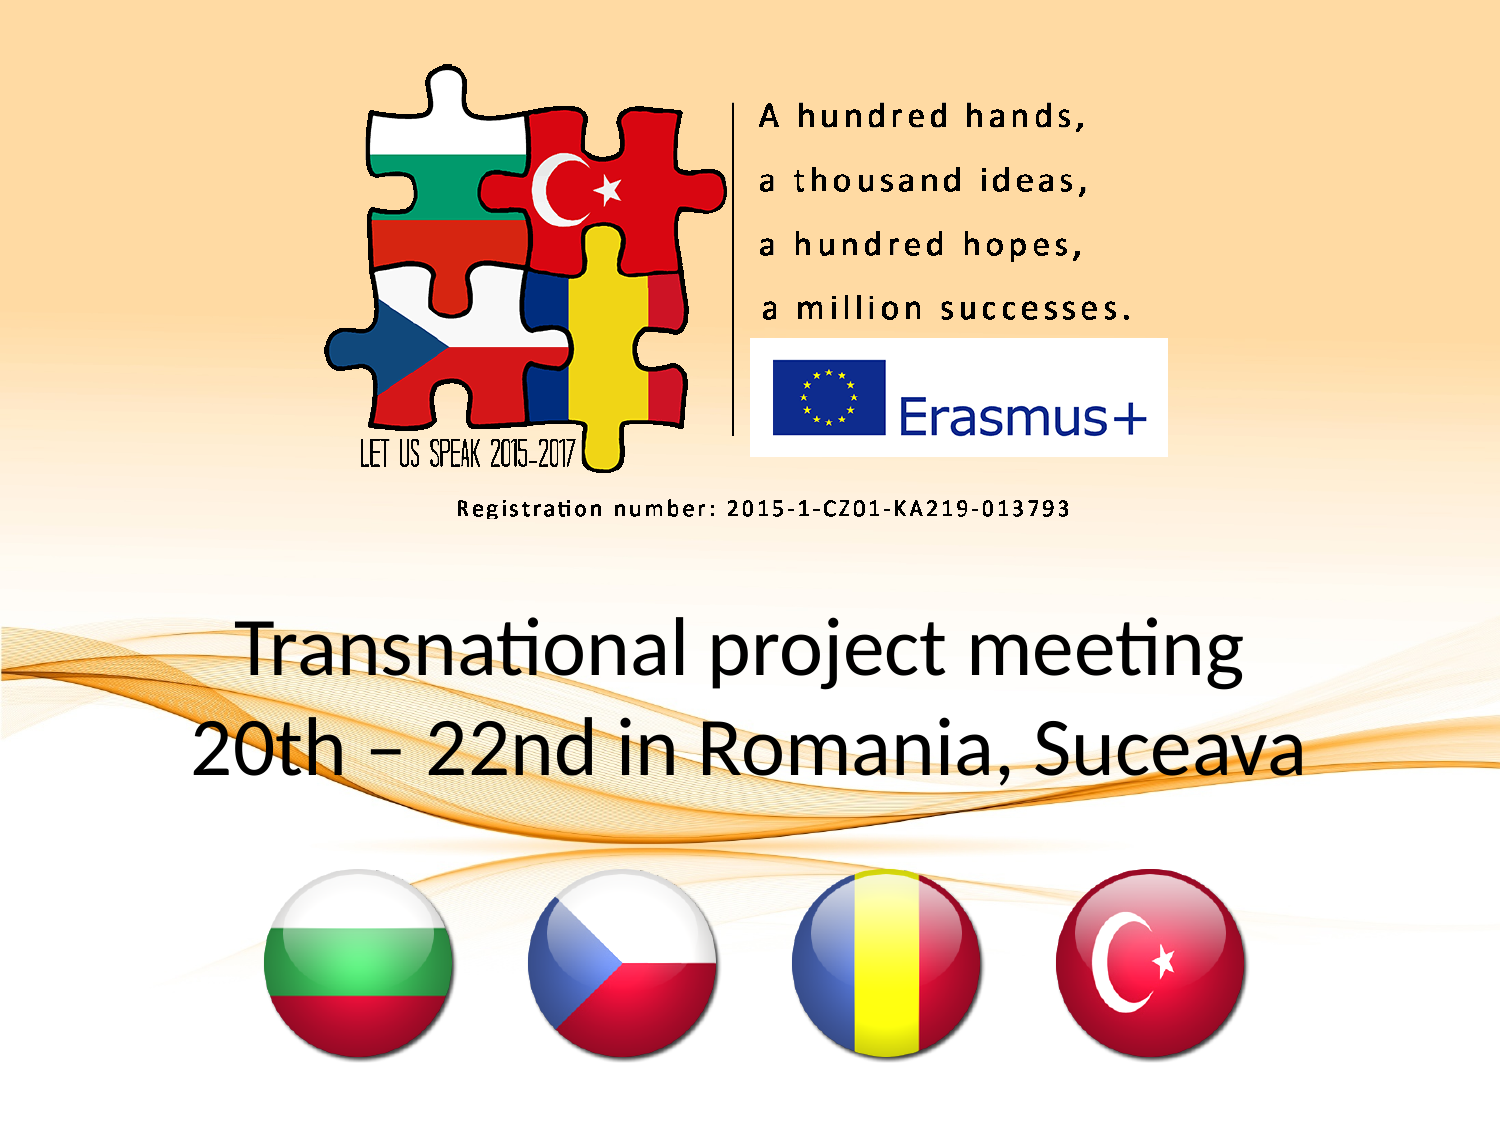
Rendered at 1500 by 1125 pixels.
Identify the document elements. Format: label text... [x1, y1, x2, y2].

title Transnational project meeting 20th – 22nd in Romania, Suceava [112, 562, 1388, 823]
picture [0, 0, 1500, 1125]
